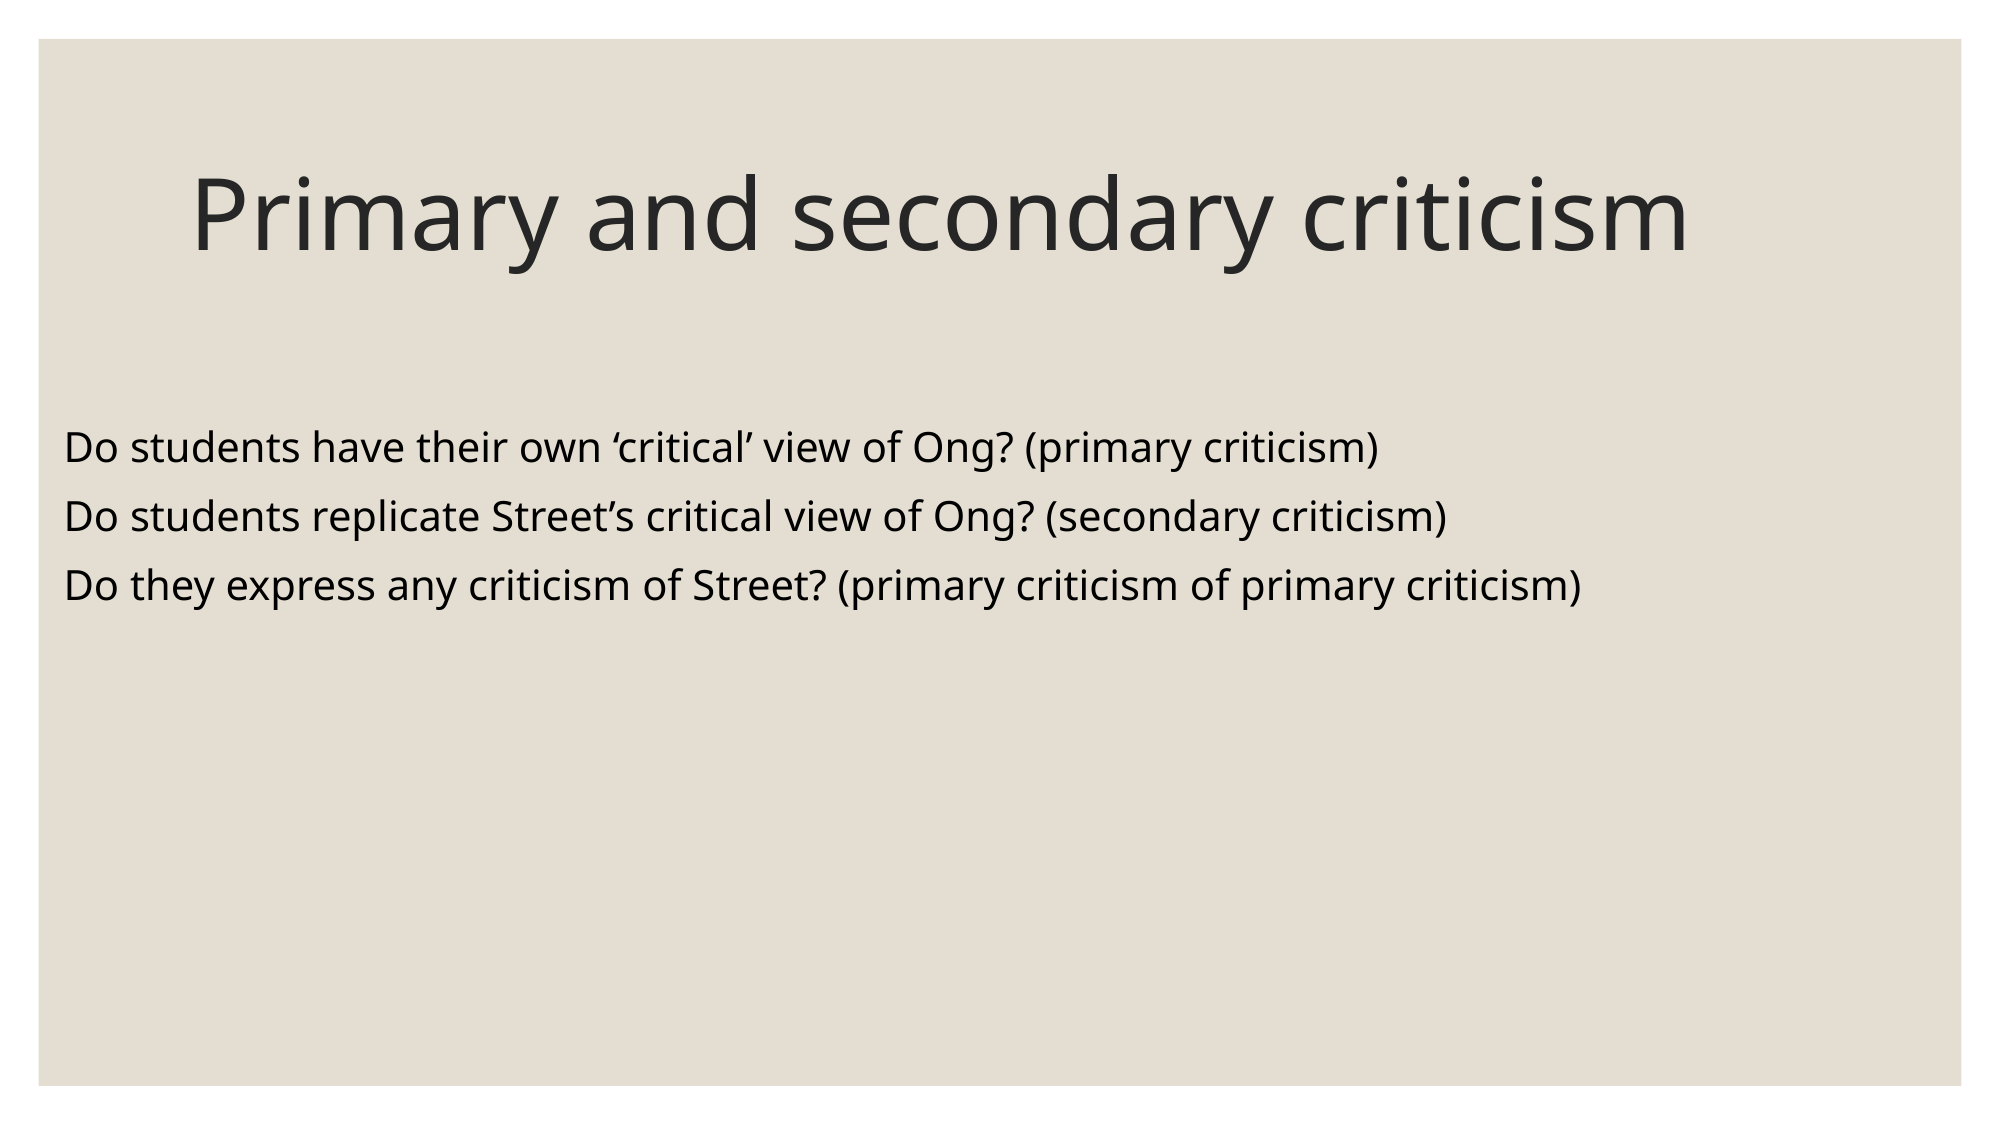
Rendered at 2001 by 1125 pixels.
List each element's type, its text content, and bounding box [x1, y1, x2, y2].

title Primary and secondary criticism [174, 105, 1825, 331]
list Do students have their own ‘critical’ view of Ong? (primary criticism) Do students replicate Street’s critical view of Ong? (secondary criticism) Do they express any criticism of Street? (primary criticism of primary criticism) [48, 413, 1928, 797]
